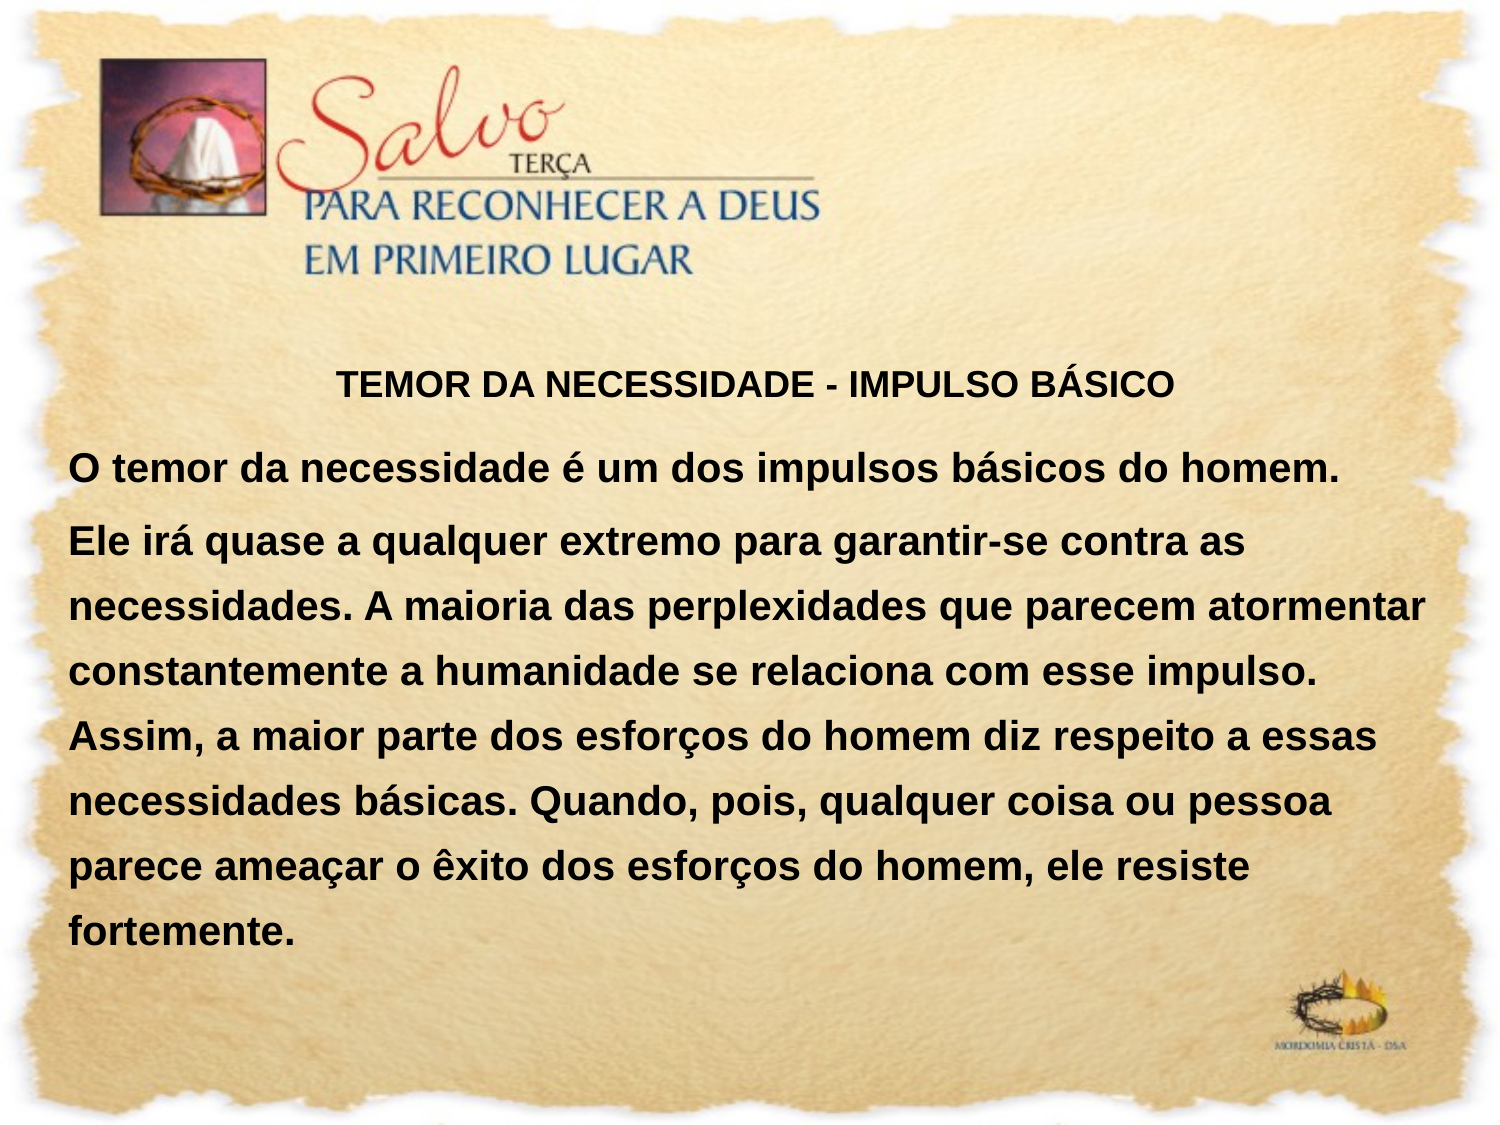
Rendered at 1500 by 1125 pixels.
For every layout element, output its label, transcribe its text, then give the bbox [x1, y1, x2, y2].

picture [0, 0, 1500, 1125]
list TEMOR DA NECESSIDADE - IMPULSO BÁSICO O temor da necessidade é um dos impulsos básicos do homem. Ele irá quase a qualquer extremo para garantir-se contra as necessidades. A maioria das perplexidades que parecem atormentar constantemente a humanidade se relaciona com esse impulso. Assim, a maior parte dos esforços do homem diz respeito a essas necessidades básicas. Quando, pois, qualquer coisa ou pessoa parece ameaçar o êxito dos esforços do homem, ele resiste fortemente. [53, 361, 1459, 1005]
